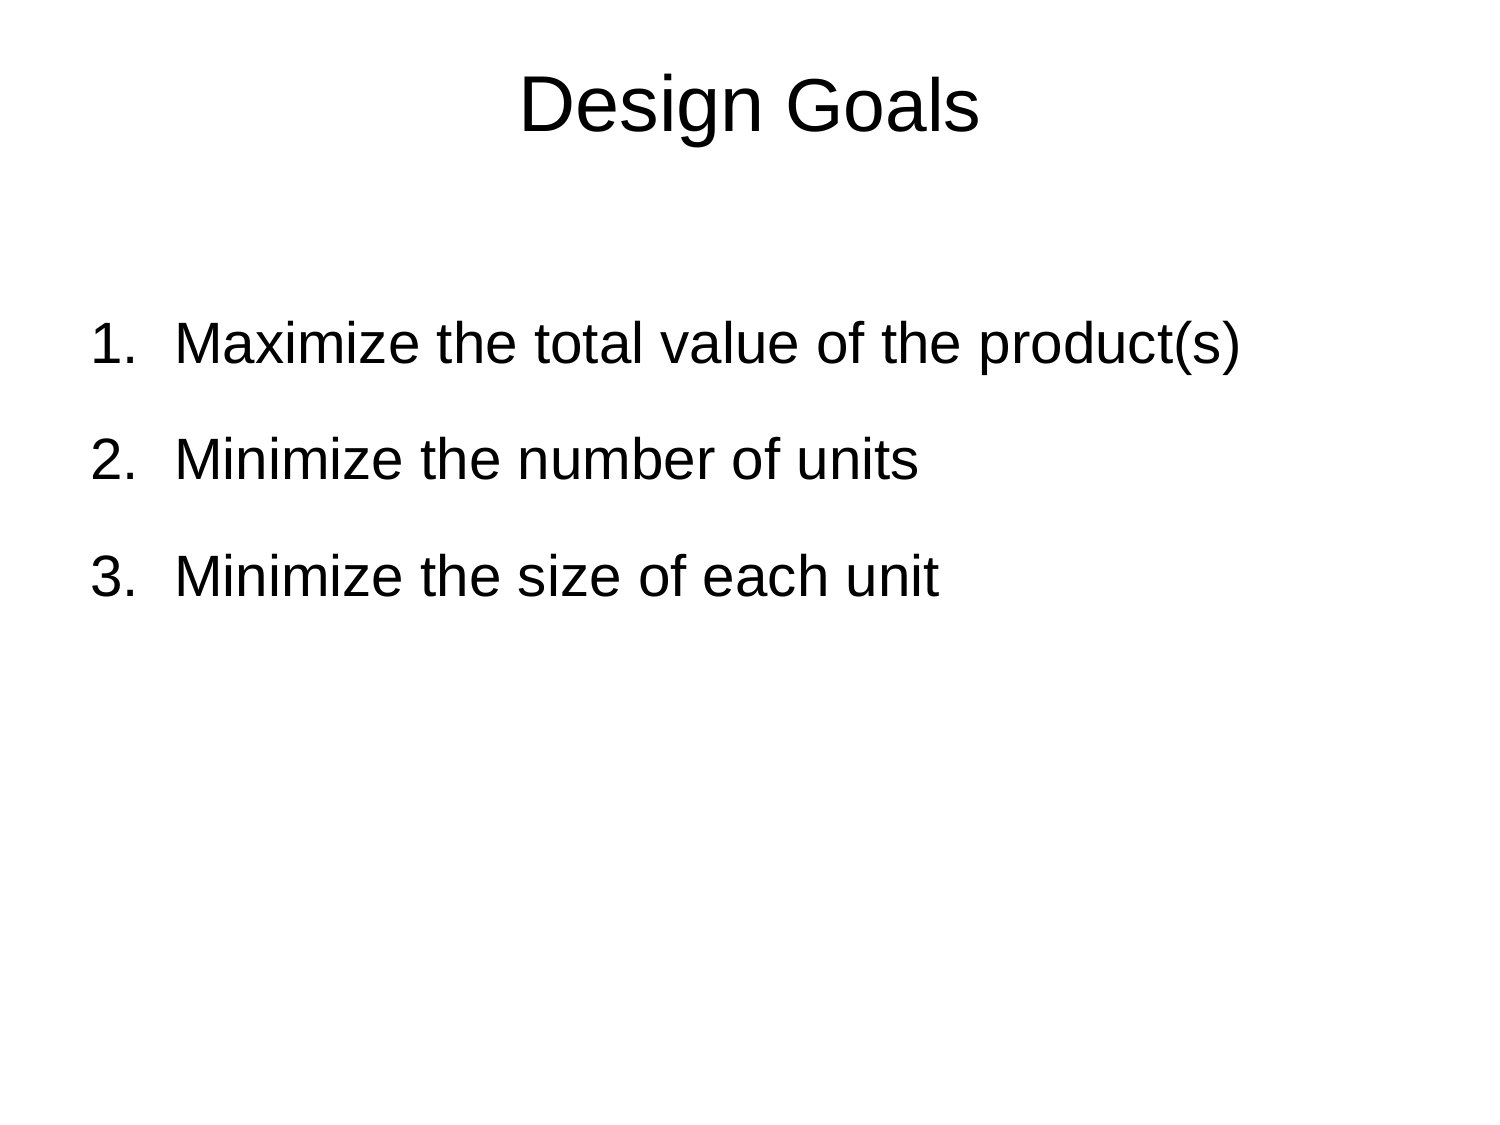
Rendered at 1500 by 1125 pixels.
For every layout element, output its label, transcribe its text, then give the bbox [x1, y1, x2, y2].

list Maximize the total value of the product(s) Minimize the number of units Minimize the size of each unit [75, 262, 1425, 1005]
title Design Goals [75, 45, 1425, 233]
